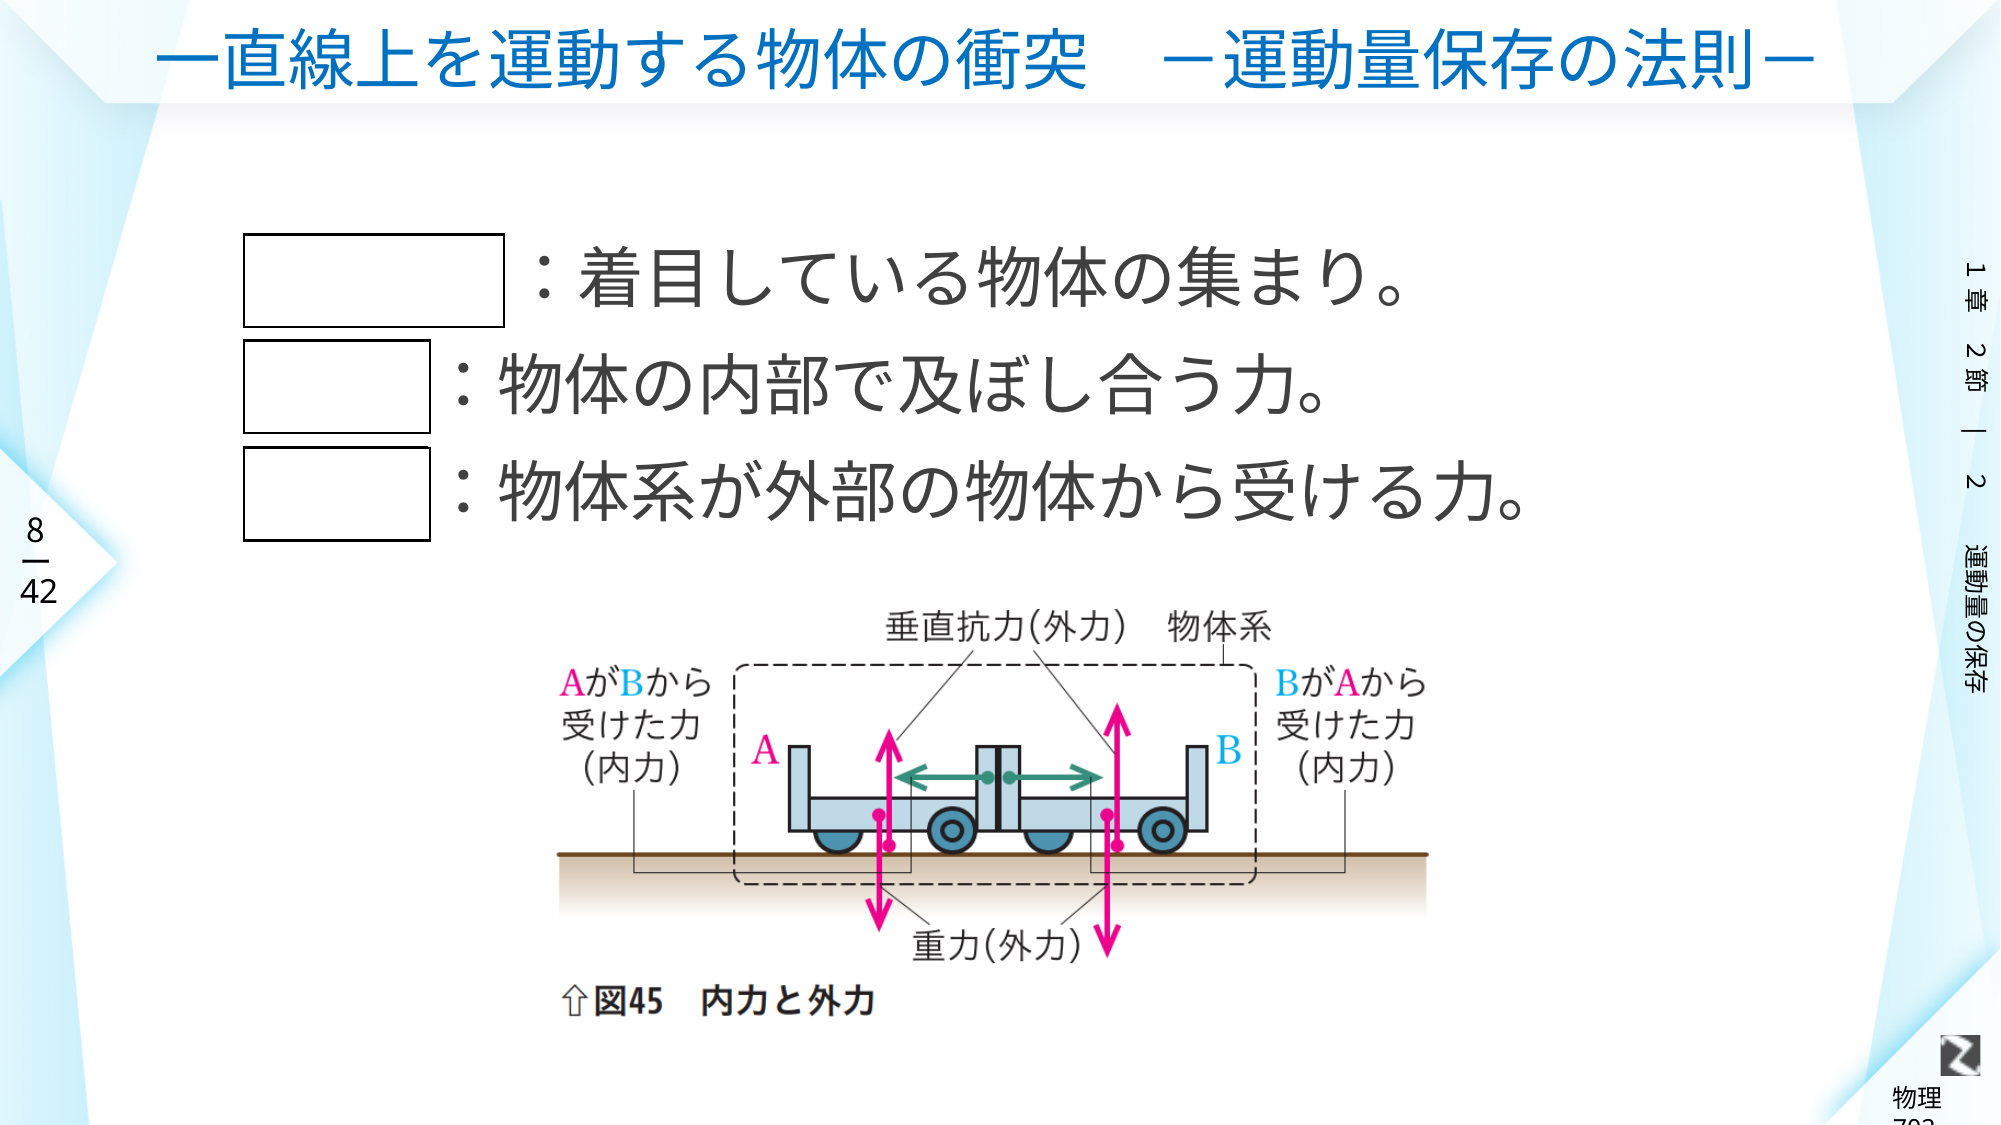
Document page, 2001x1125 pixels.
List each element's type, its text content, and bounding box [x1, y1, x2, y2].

picture [0, 0, 2000, 1125]
title 一直線上を運動する物体の衝突 －運動量保存の法則－ [126, 0, 1852, 126]
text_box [243, 335, 1813, 441]
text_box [243, 441, 1813, 555]
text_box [243, 228, 1894, 342]
